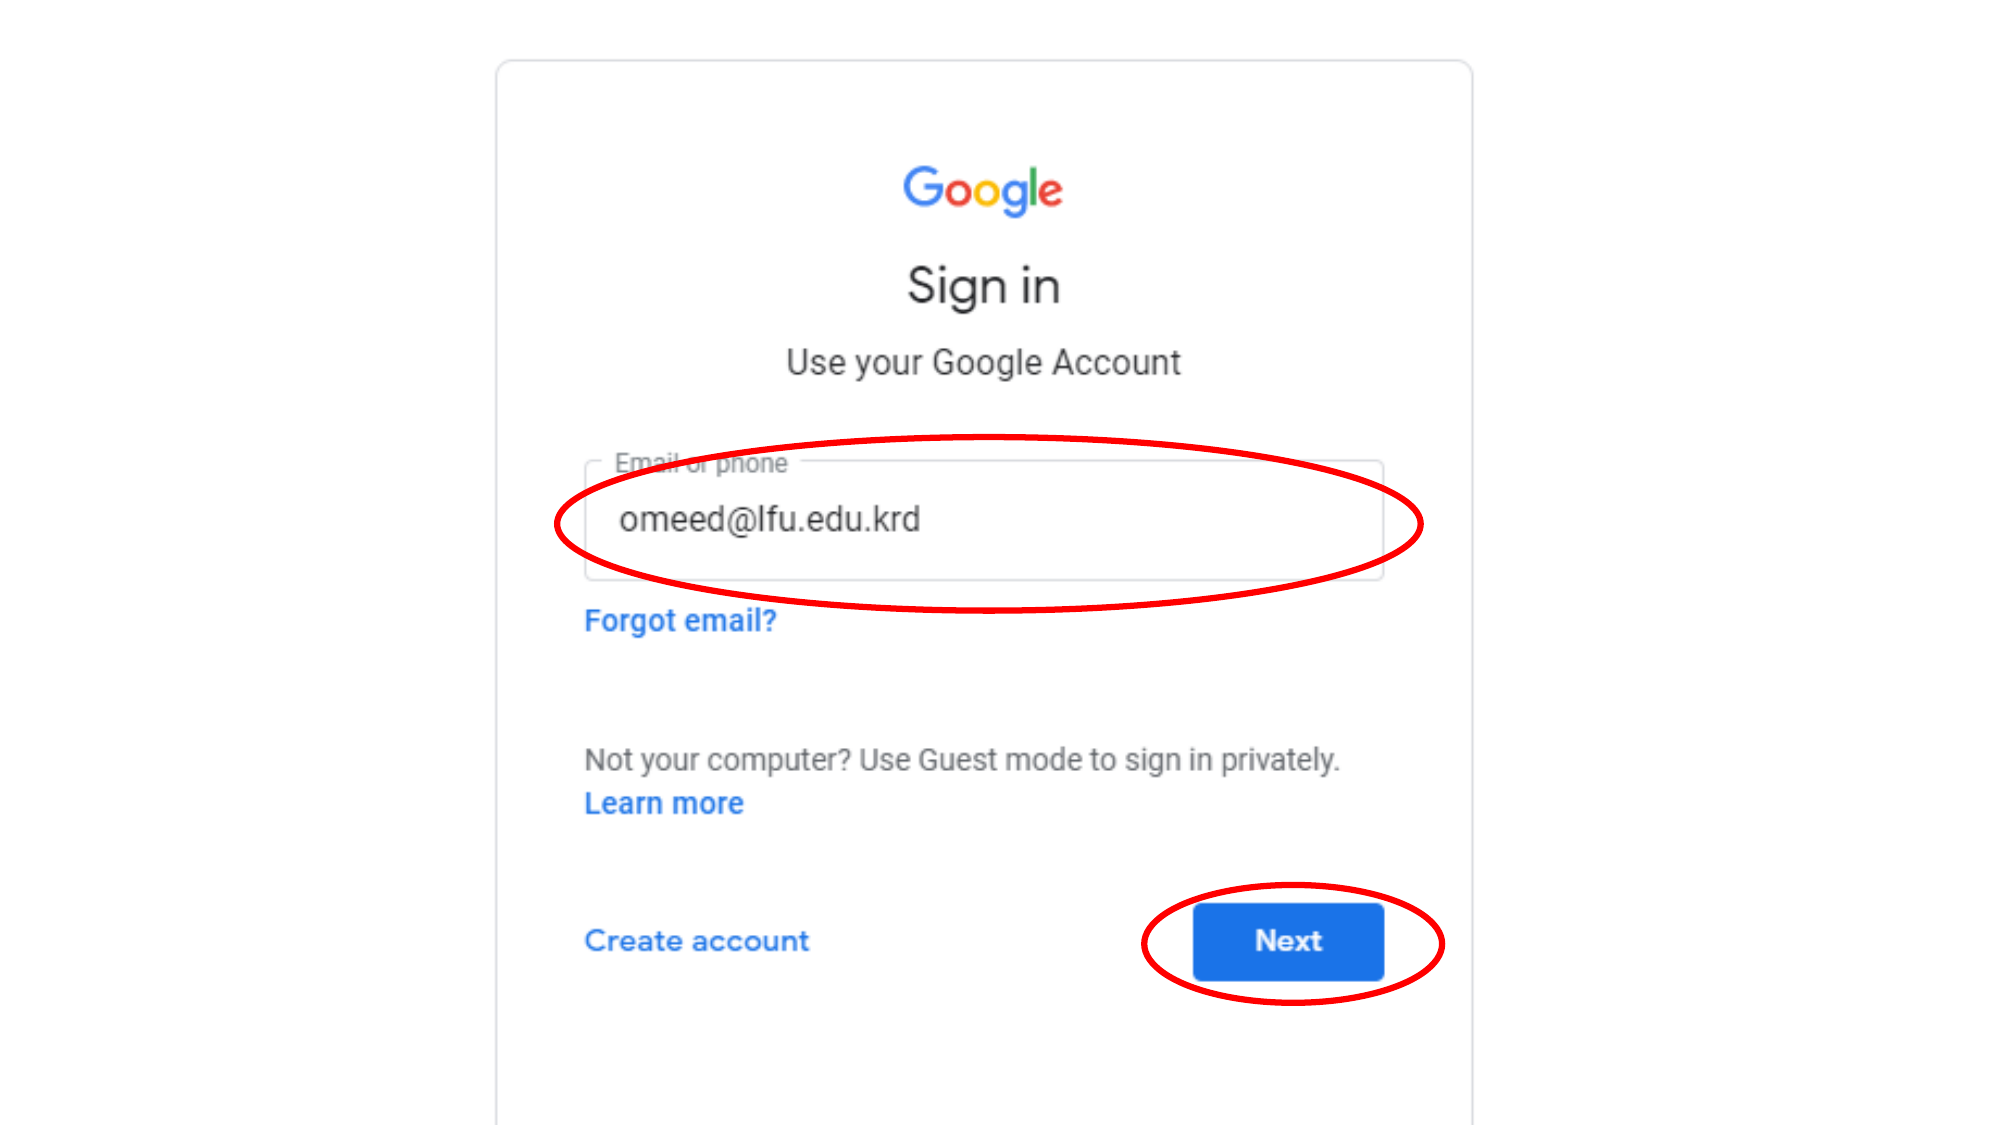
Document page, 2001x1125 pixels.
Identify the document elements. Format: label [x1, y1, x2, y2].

list [387, 0, 1522, 1125]
